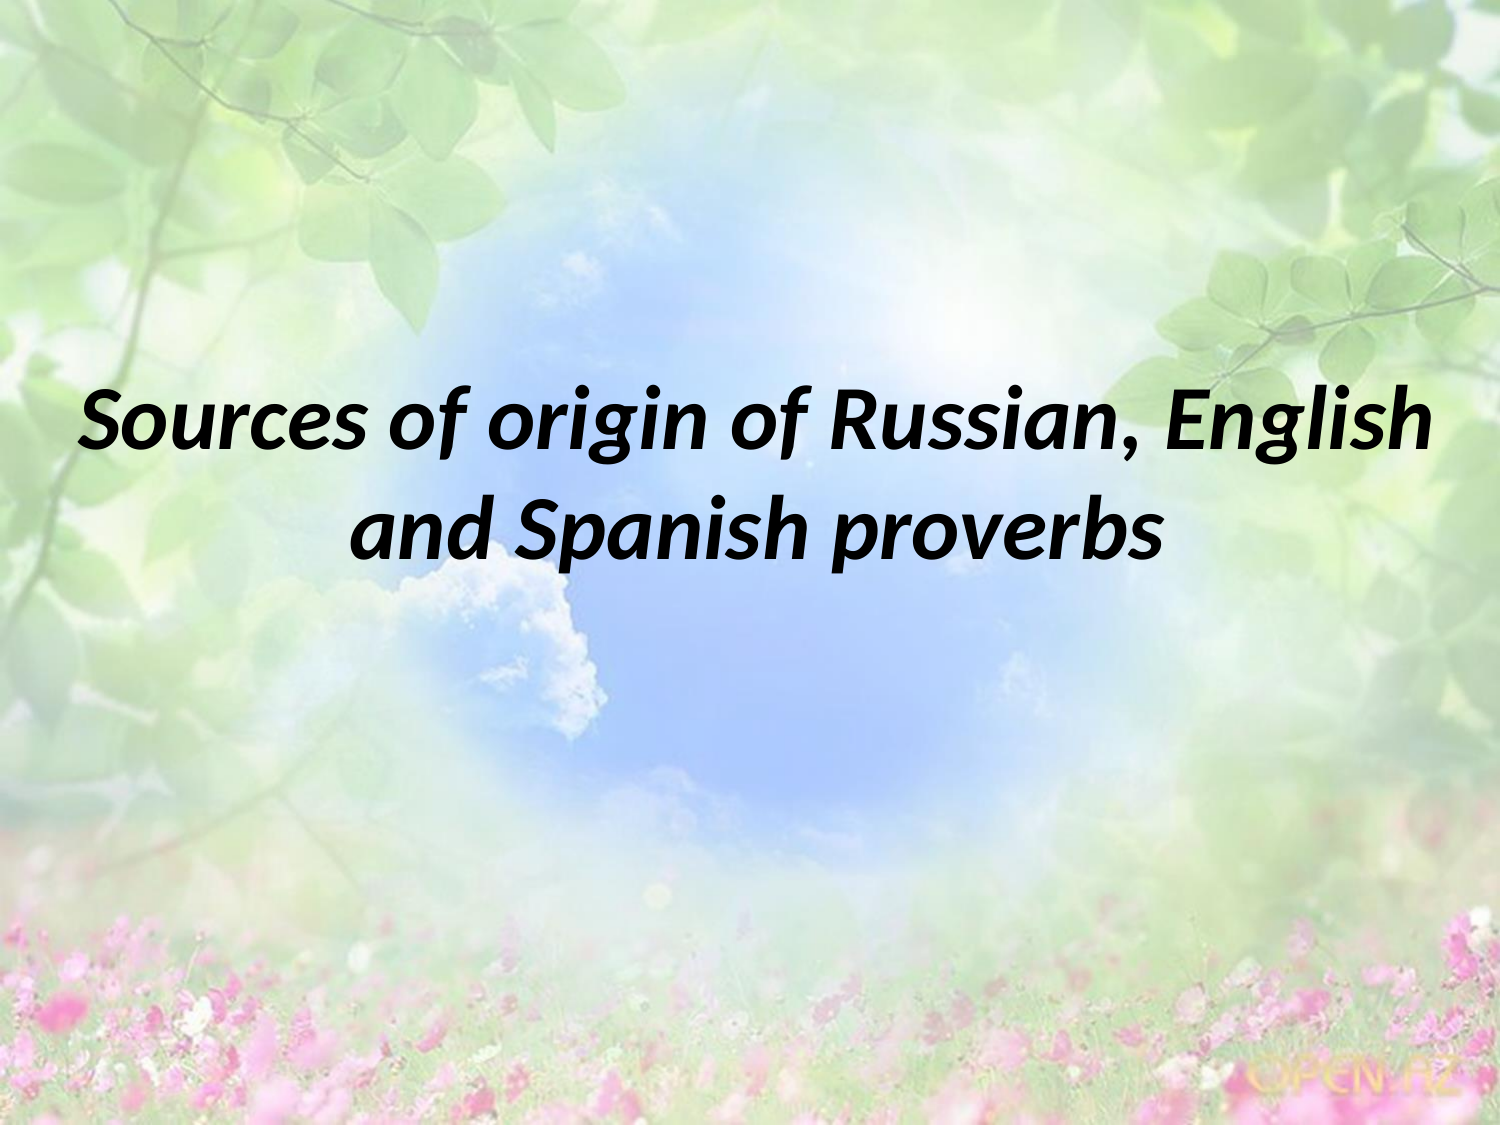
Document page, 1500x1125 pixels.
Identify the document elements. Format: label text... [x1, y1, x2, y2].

picture [0, 0, 1500, 1125]
text_box Sources of origin of Russian, English and Spanish proverbs [57, 385, 1458, 551]
